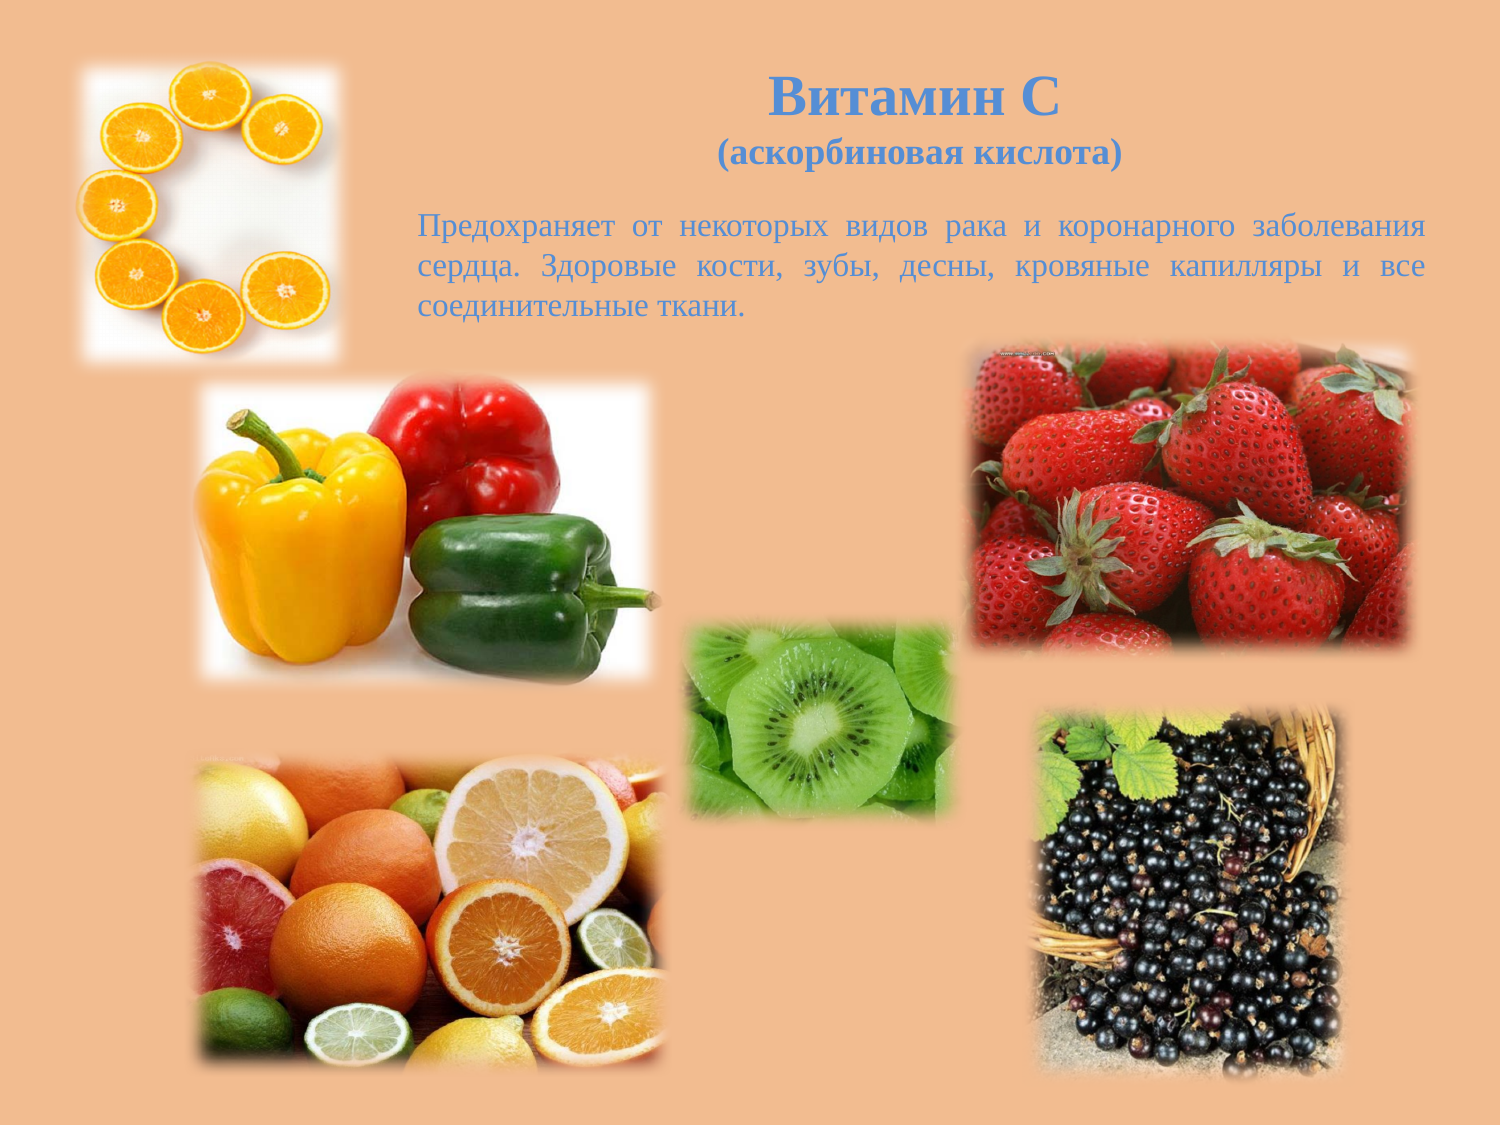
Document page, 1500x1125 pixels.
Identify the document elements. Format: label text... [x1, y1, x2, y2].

text_box Витамин С (аскорбиновая кислота) [407, 49, 1424, 180]
picture [1021, 698, 1356, 1088]
text_box Предохраняет от некоторых видов рака и коронарного заболевания сердца. Здоровые кости, зубы, десны, кровяные капилляры и все соединительные ткани. [402, 196, 1442, 331]
picture [182, 332, 1424, 1079]
picture [64, 49, 668, 698]
